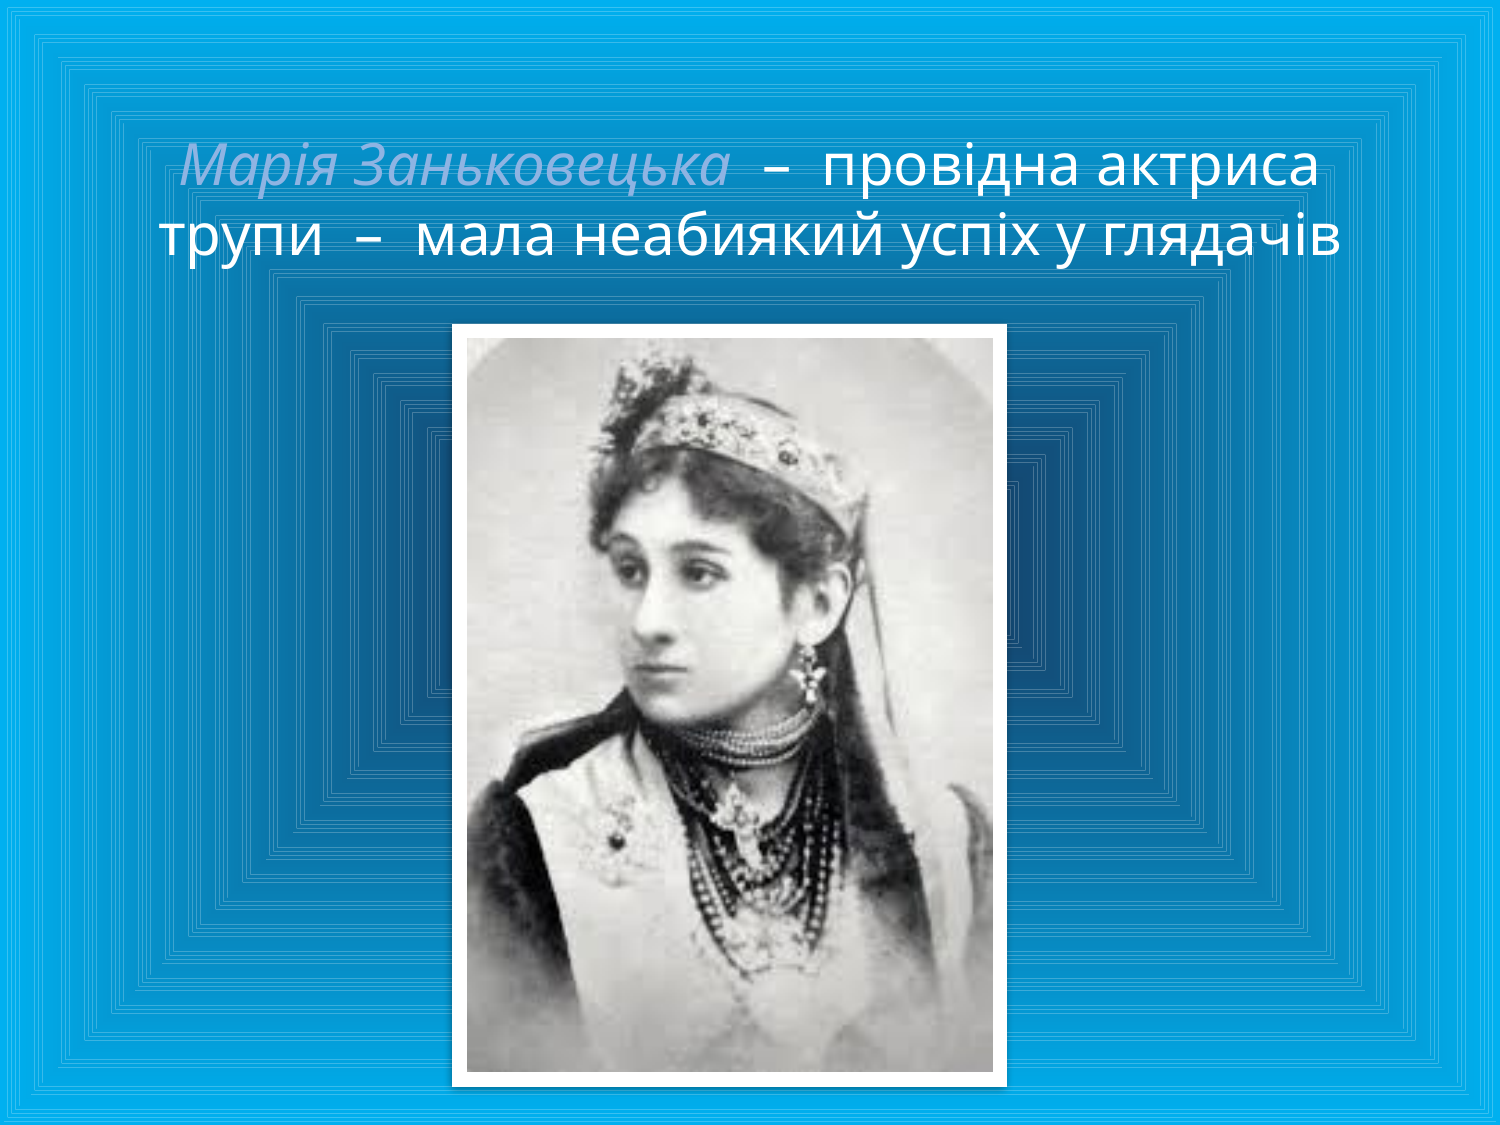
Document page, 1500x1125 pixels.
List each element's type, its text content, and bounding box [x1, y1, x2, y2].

picture [466, 337, 994, 1073]
title Марія Заньковецька – провідна актриса трупи – мала неабиякий успіх у глядачів [75, 45, 1425, 350]
